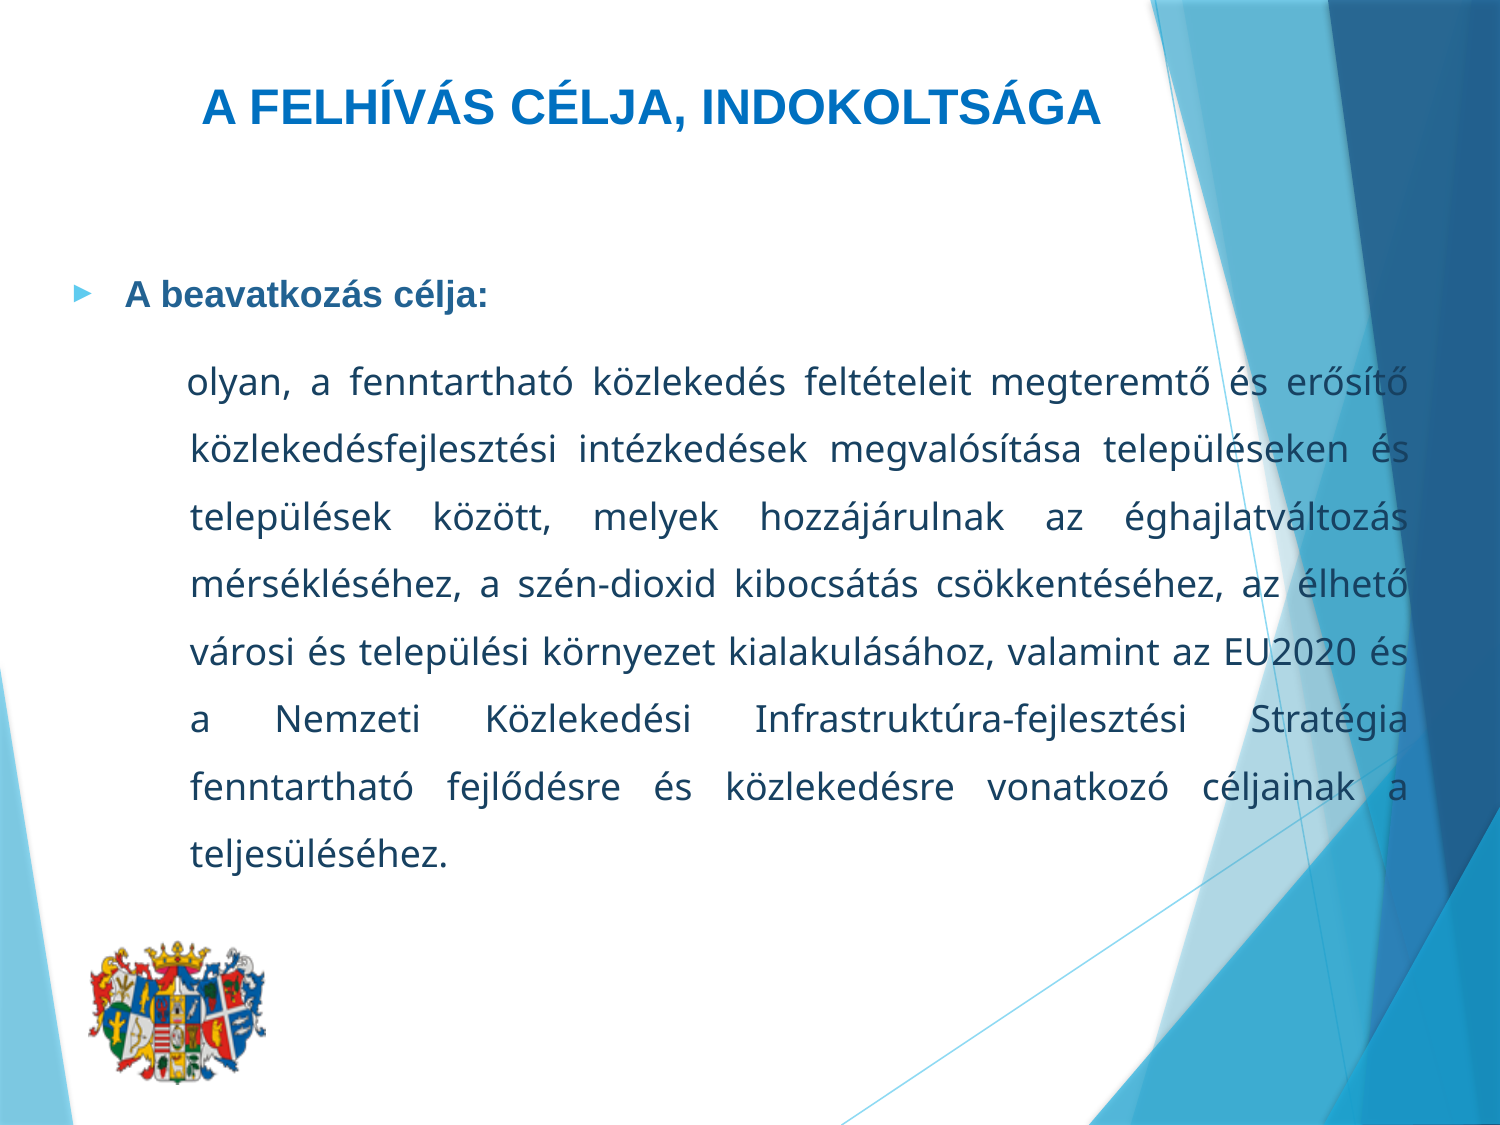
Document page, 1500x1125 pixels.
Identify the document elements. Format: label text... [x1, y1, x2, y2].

picture [87, 939, 267, 1086]
title A FELHÍVÁS CÉLJA, INDOKOLTSÁGA [0, 7, 1306, 161]
list A beavatkozás célja: olyan, a fenntartható közlekedés feltételeit megteremtő és erősítő közlekedésfejlesztési intézkedések megvalósítása településeken és települések között, melyek hozzájárulnak az éghajlatváltozás mérsékléséhez, a szén-dioxid kibocsátás csökkentéséhez, az élhető városi és települési környezet kialakulásához, valamint az EU2020 és a Nemzeti Közlekedési Infrastruktúra-fejlesztési Stratégia fenntartható fejlődésre és közlekedésre vonatkozó céljainak a teljesüléséhez. [53, 196, 1425, 1052]
